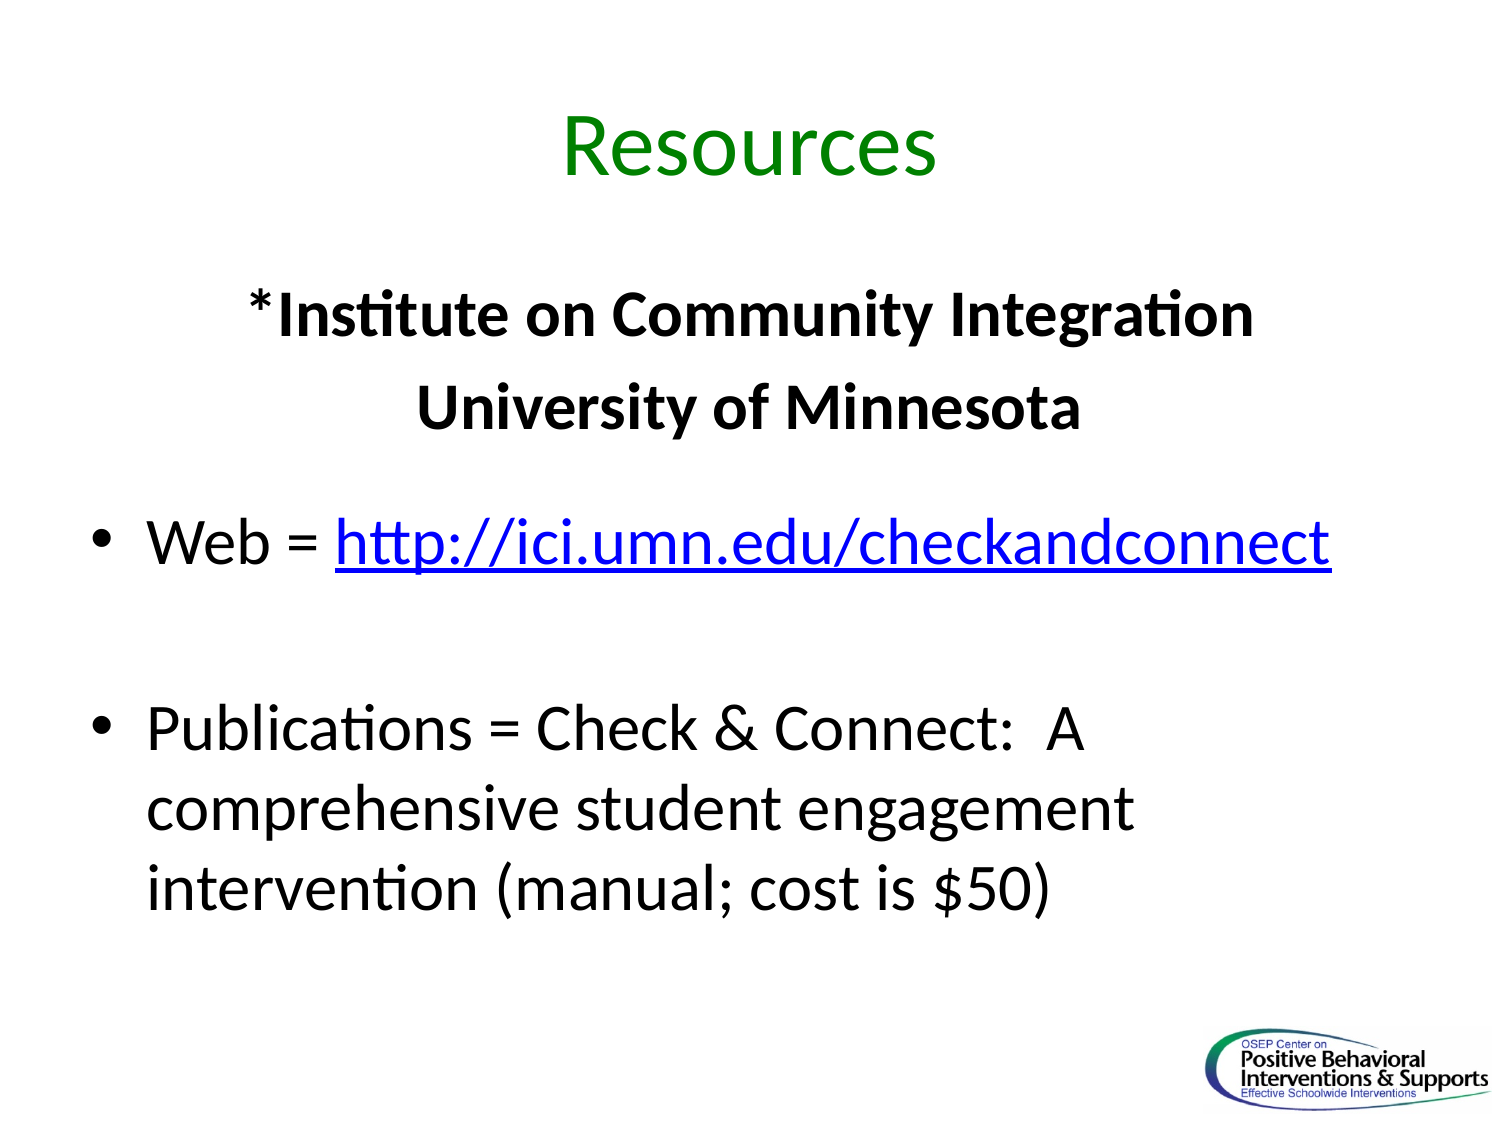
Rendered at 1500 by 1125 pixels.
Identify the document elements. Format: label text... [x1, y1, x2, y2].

list *Institute on Community Integration University of Minnesota Web = http://ici.umn.edu/checkandconnect Publications = Check & Connect: A comprehensive student engagement intervention (manual; cost is $50) [75, 262, 1425, 1005]
title Resources [75, 45, 1425, 233]
picture [1203, 1026, 1492, 1114]
